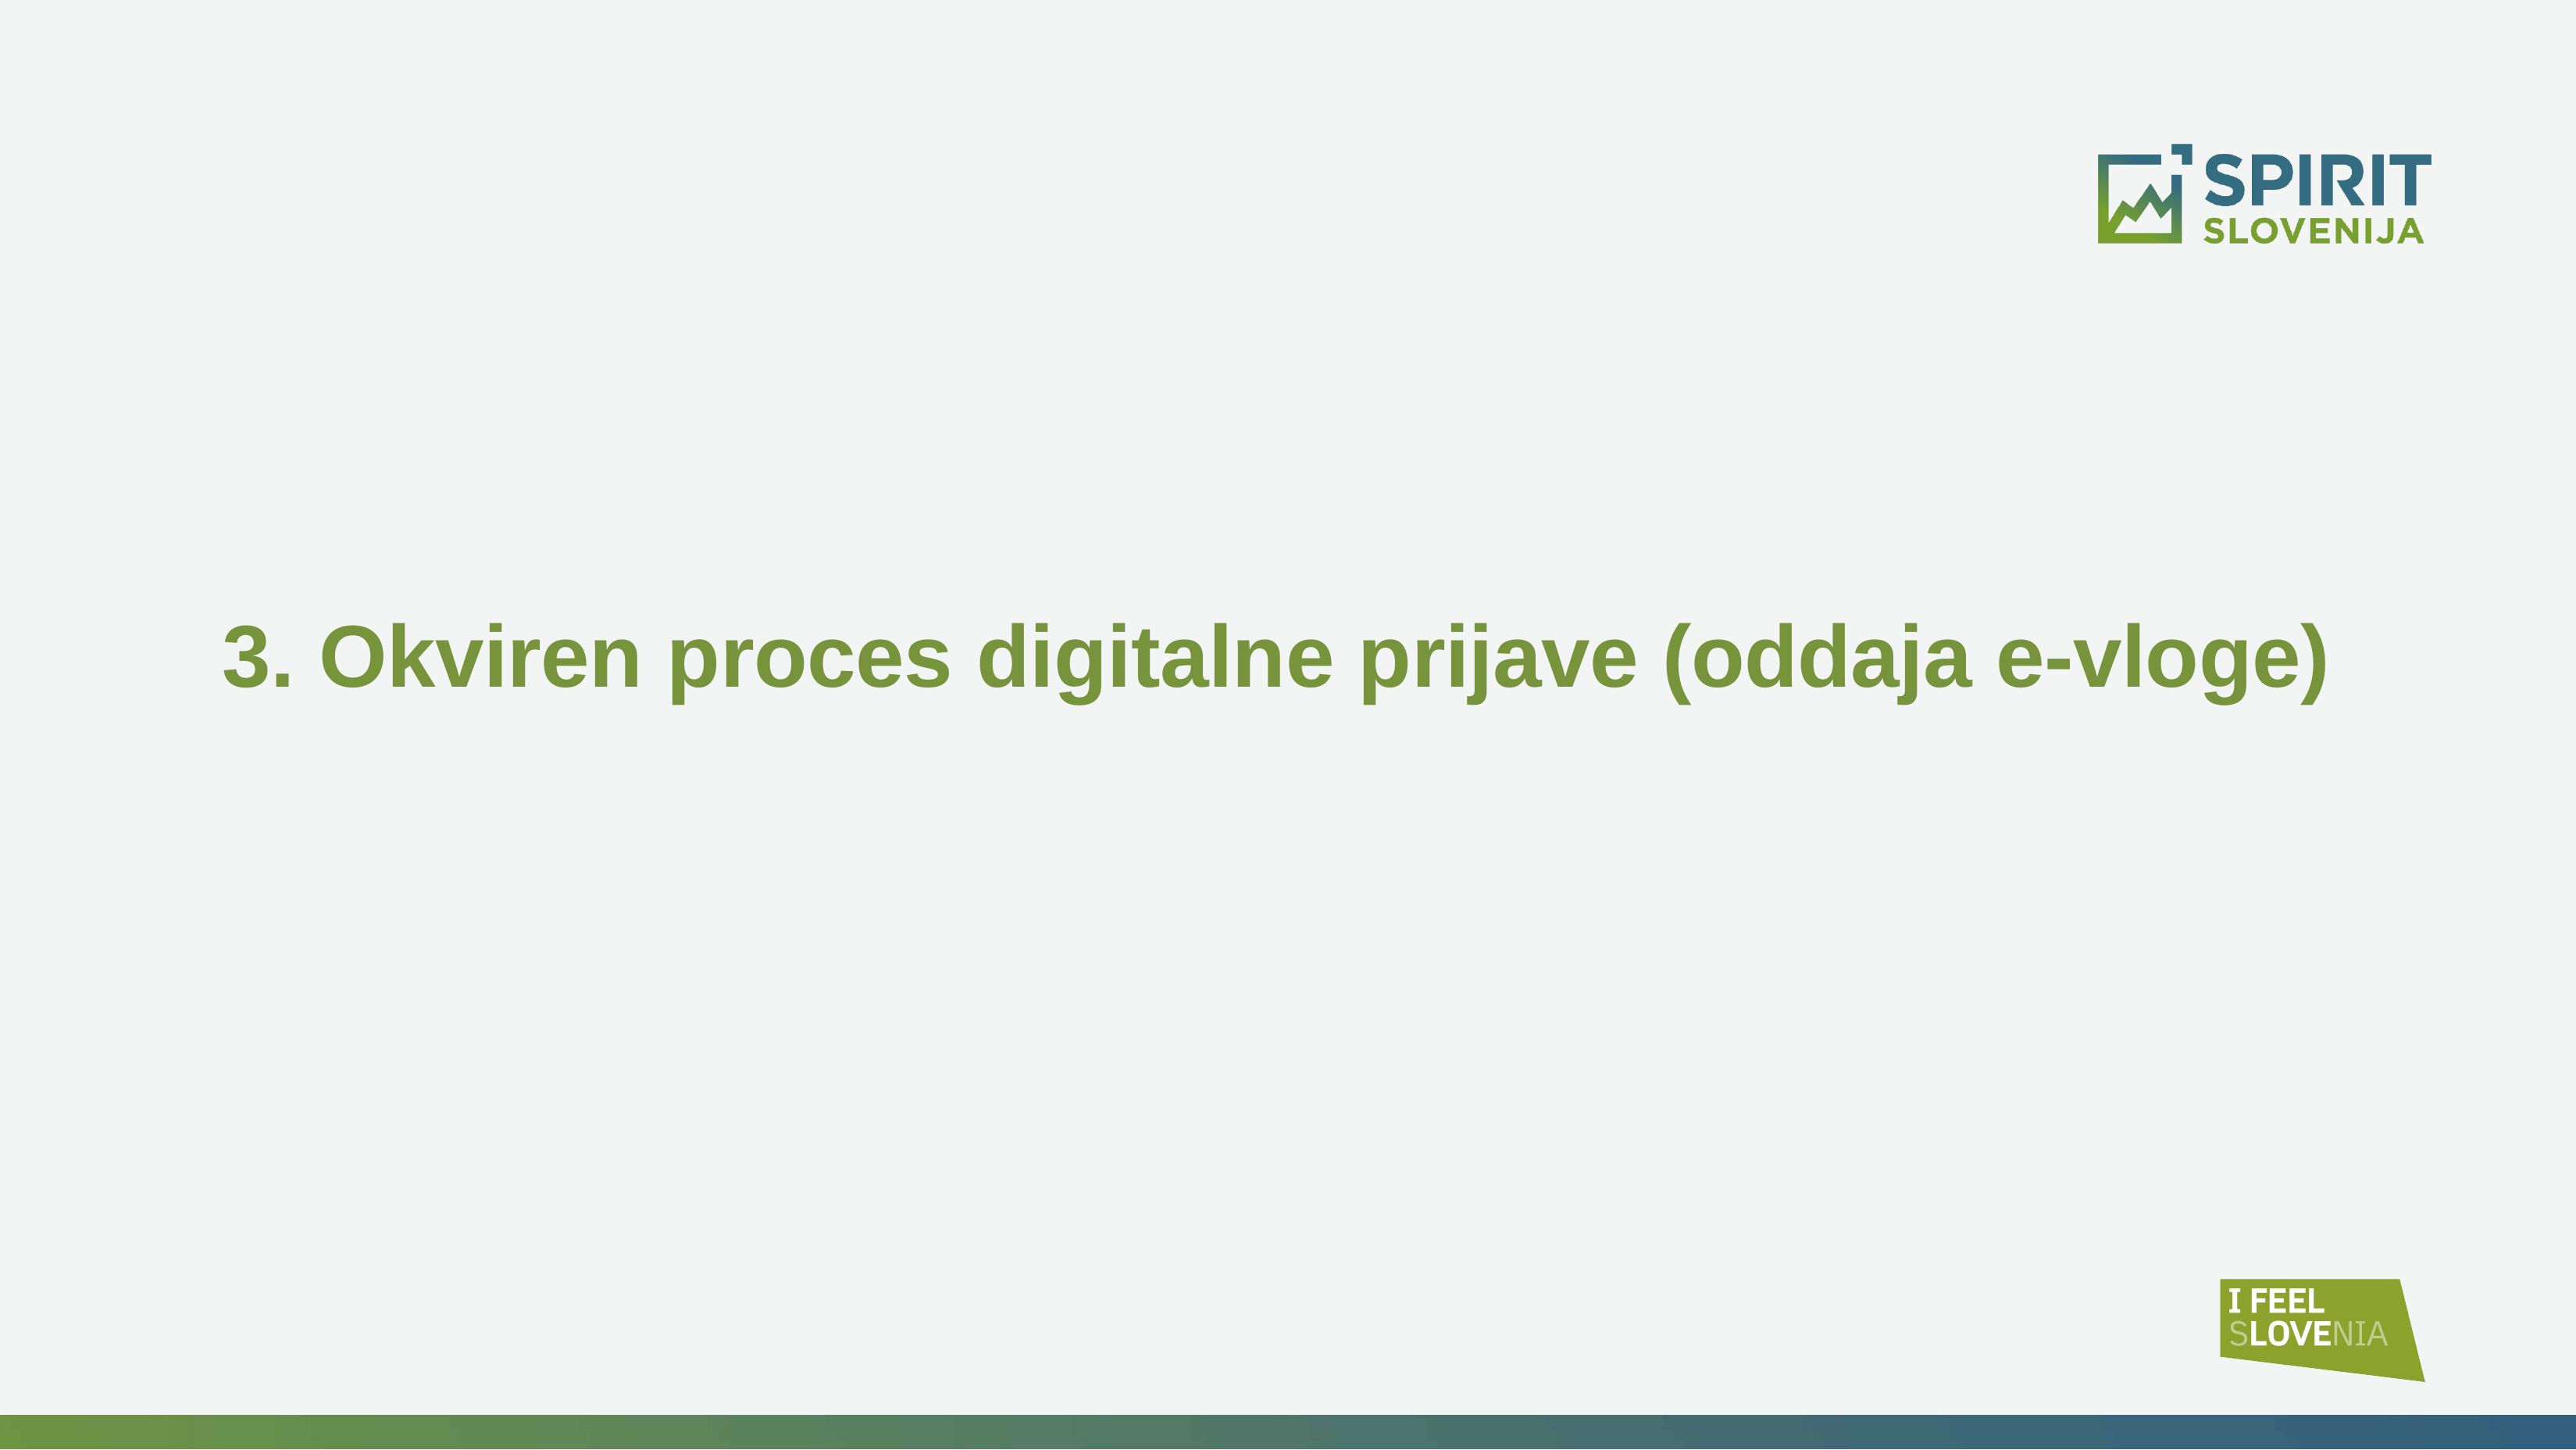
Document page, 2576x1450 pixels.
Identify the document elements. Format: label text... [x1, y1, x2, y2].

picture [2098, 144, 2432, 244]
picture [2220, 1279, 2425, 1382]
text_box 3. Okviren proces digitalne prijave (oddaja e-vloge) [210, 574, 2365, 835]
picture [0, 1415, 2576, 1449]
